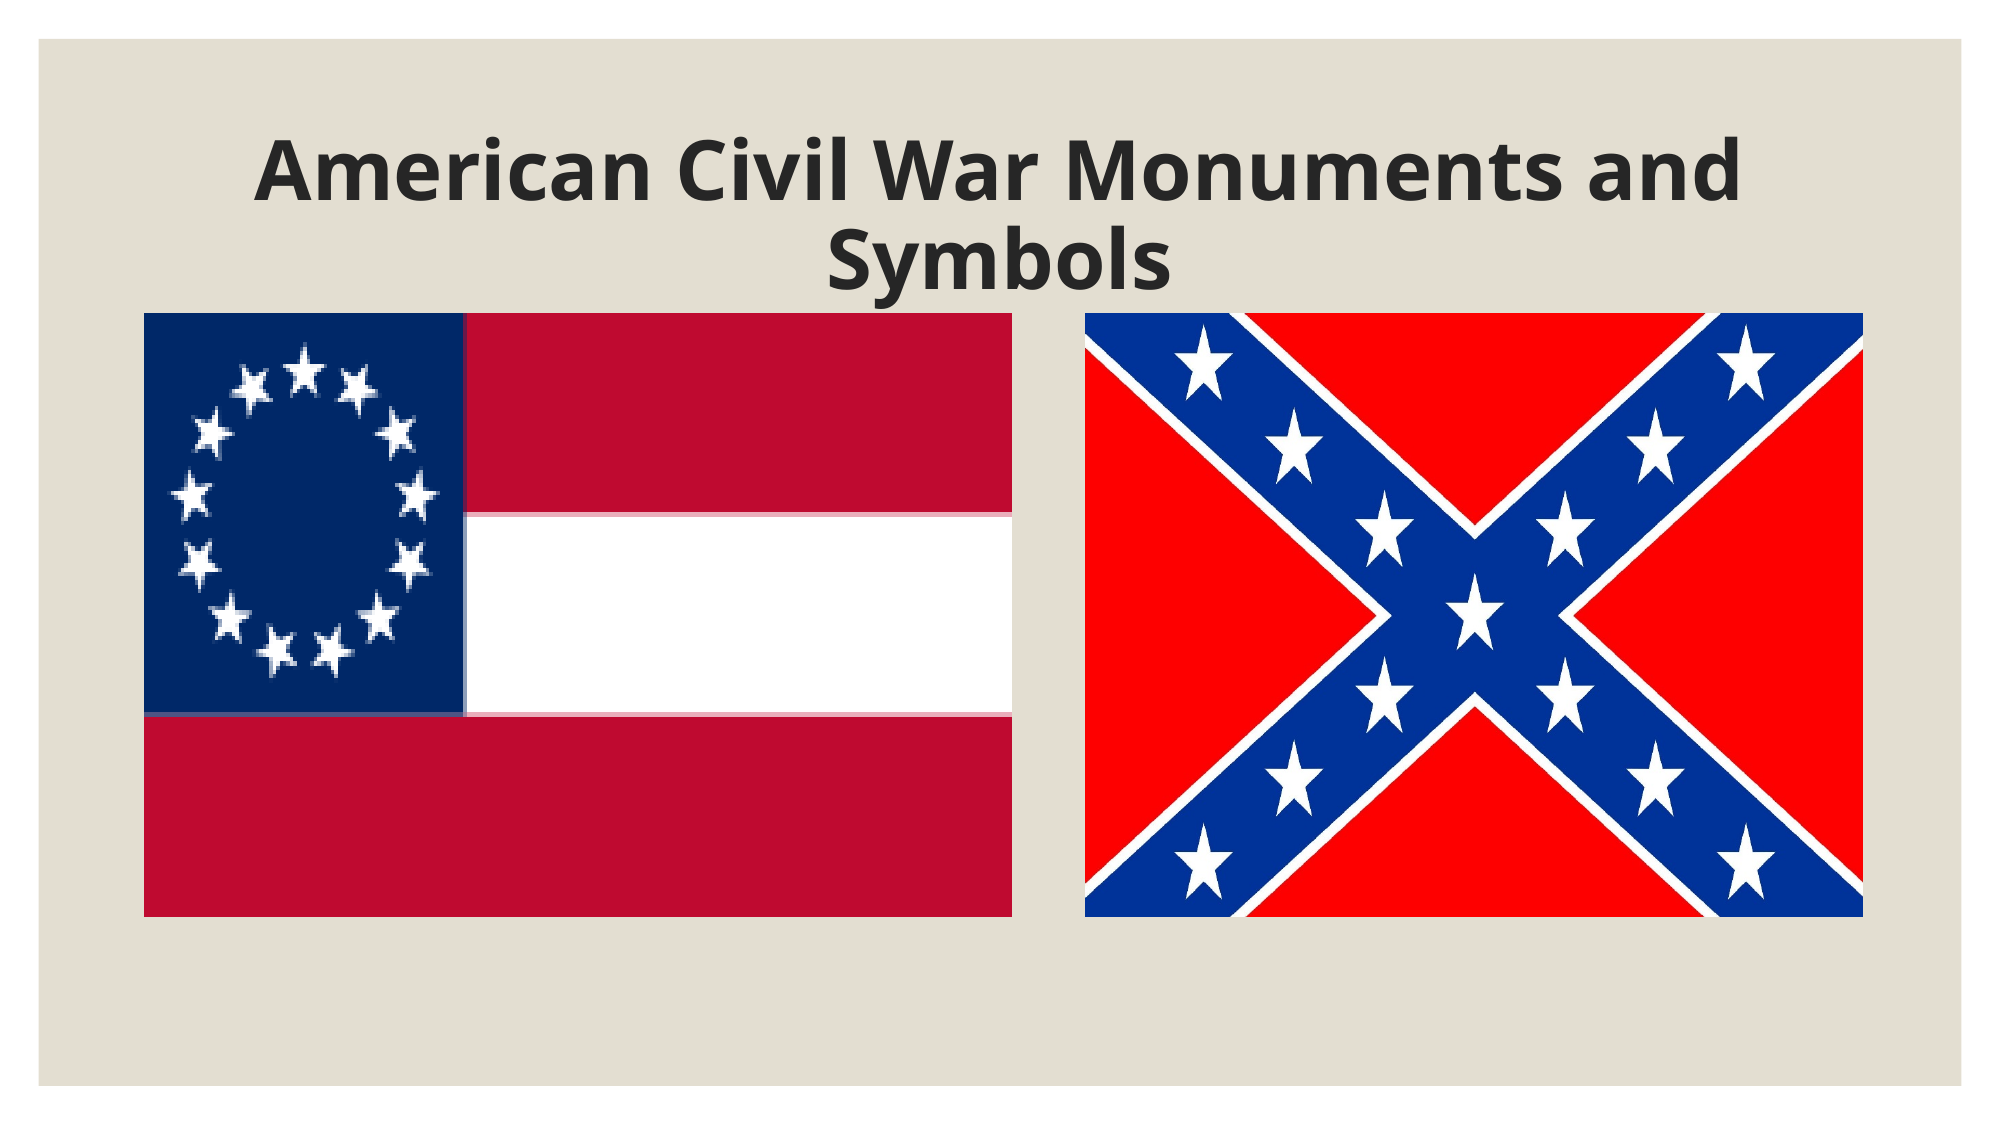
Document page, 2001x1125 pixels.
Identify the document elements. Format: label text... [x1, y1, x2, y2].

title American Civil War Monuments and Symbols [174, 105, 1825, 331]
picture [144, 313, 1012, 917]
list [1085, 313, 1863, 917]
